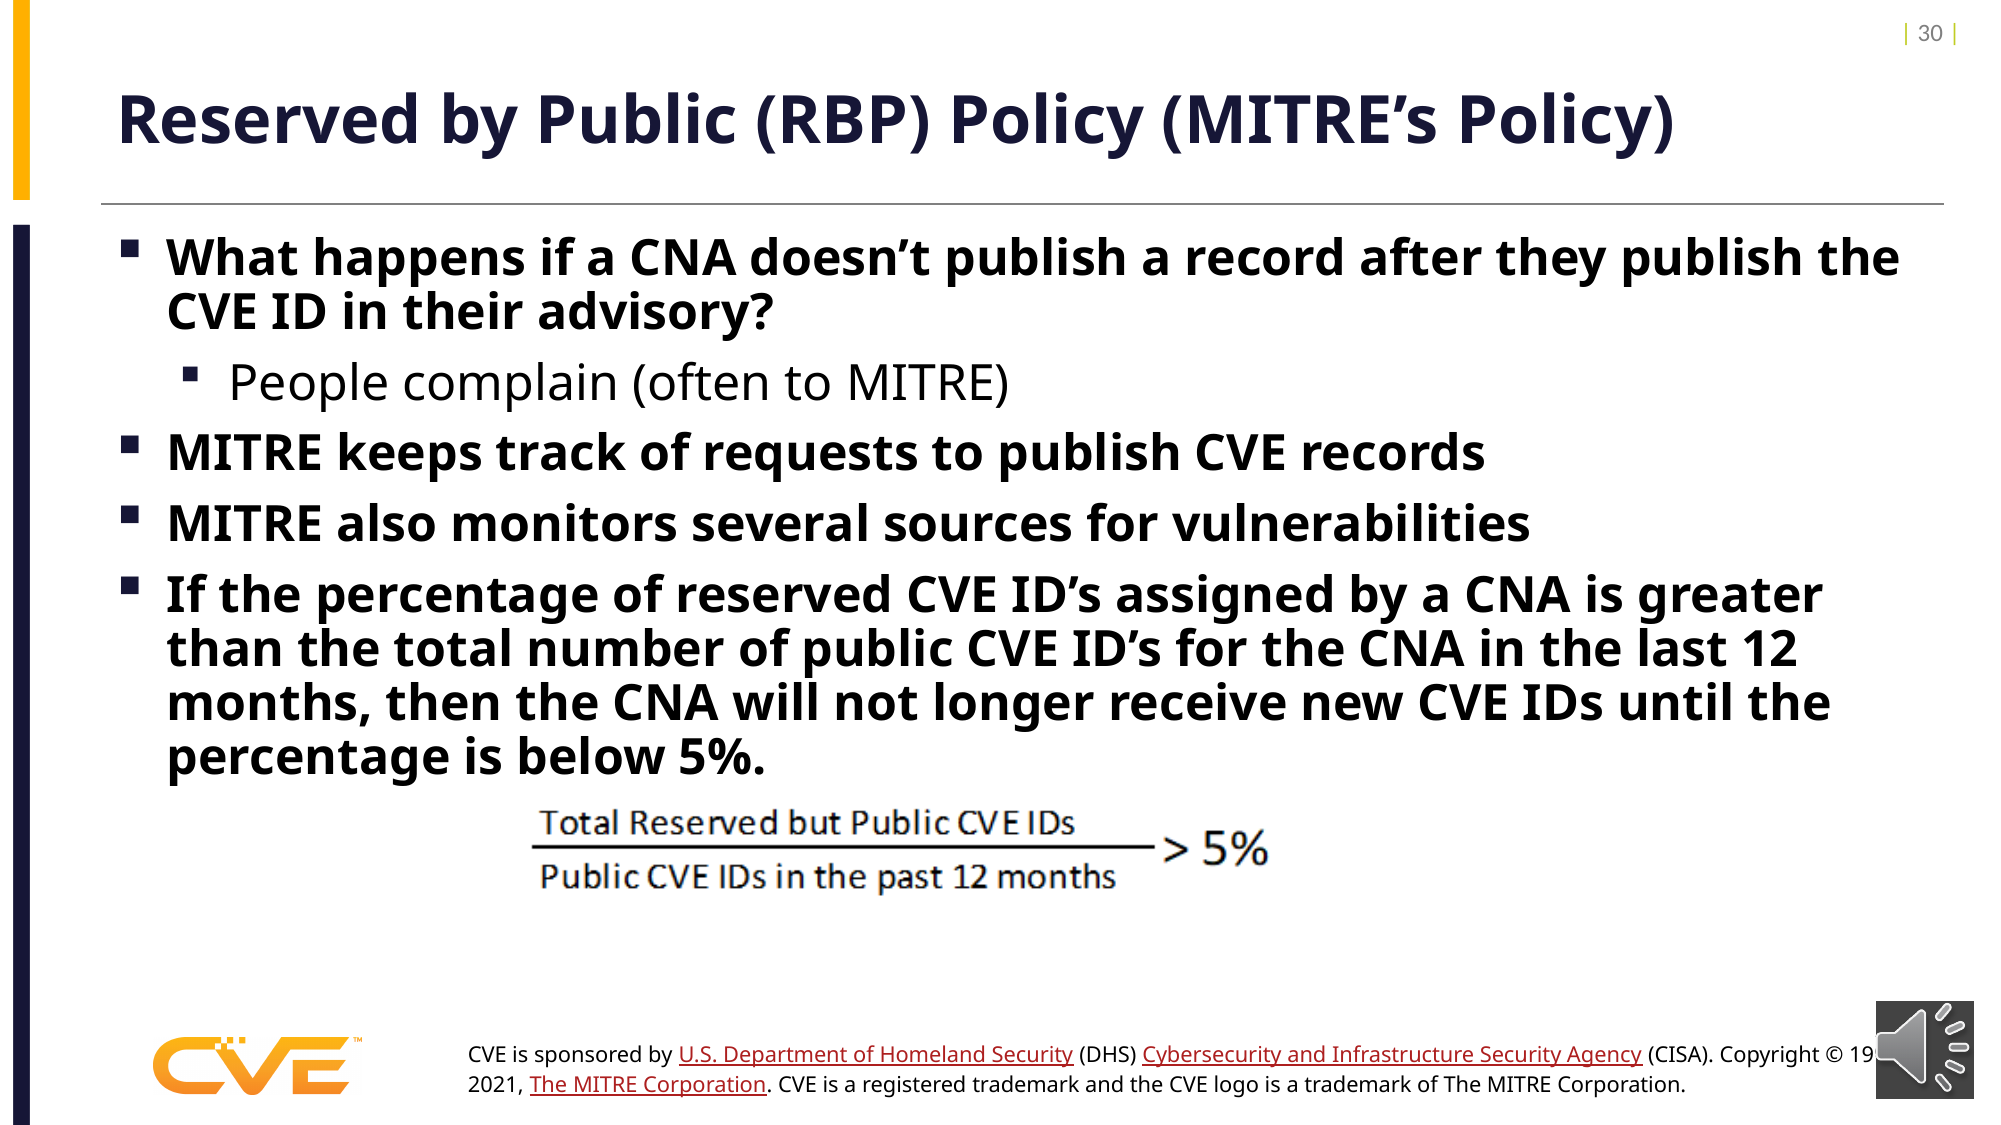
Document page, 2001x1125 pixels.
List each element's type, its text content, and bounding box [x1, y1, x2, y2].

title Reserved by Public (RBP) Policy (MITRE’s Policy) [101, 60, 1945, 184]
list What happens if a CNA doesn’t publish a record after they publish the CVE ID in their advisory? People complain (often to MITRE) MITRE keeps track of requests to publish CVE records MITRE also monitors several sources for vulnerabilities If the percentage of reserved CVE ID’s assigned by a CNA is greater than the total number of public CVE ID’s for the CNA in the last 12 months, then the CNA will not longer receive new CVE IDs until the percentage is below 5%. [101, 224, 1945, 1012]
slide_number | 30 | [1685, 9, 1976, 51]
picture [1874, 999, 1975, 1100]
picture [153, 1037, 362, 1095]
picture [510, 779, 1289, 912]
